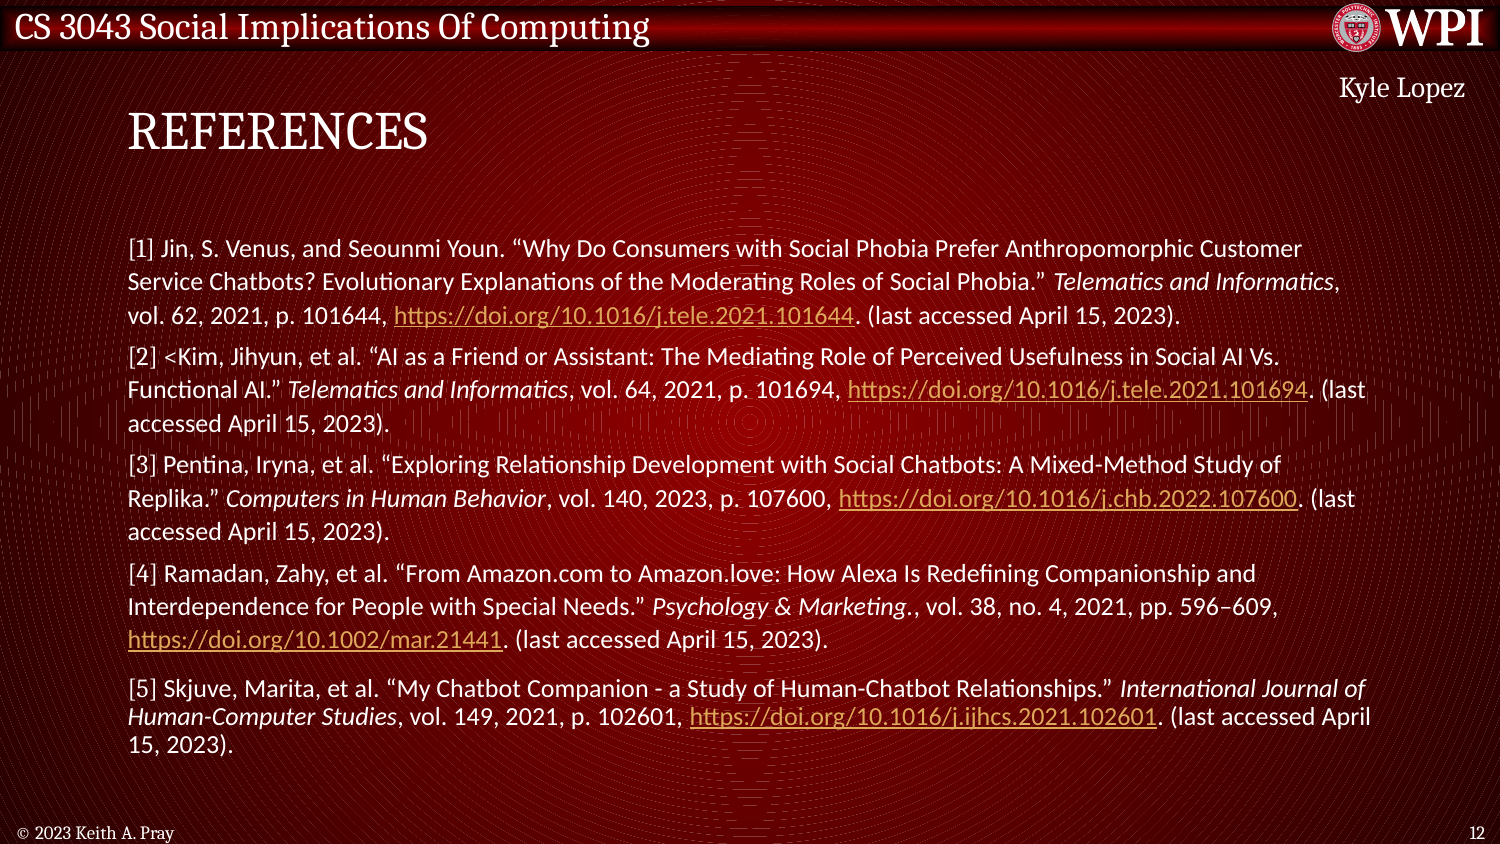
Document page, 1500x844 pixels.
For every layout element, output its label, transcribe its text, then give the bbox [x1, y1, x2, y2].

picture [1332, 3, 1483, 52]
slide_number 12 [1397, 819, 1500, 844]
footer © 2023 Keith A. Pray [0, 819, 913, 844]
list [1] Jin, S. Venus, and Seounmi Youn. “Why Do Consumers with Social Phobia Prefer Anthropomorphic Customer Service Chatbots? Evolutionary Explanations of the Moderating Roles of Social Phobia.” Telematics and Informatics, vol. 62, 2021, p. 101644, https://doi.org/10.1016/j.tele.2021.101644. (last accessed April 15, 2023). [2] <Kim, Jihyun, et al. “AI as a Friend or Assistant: The Mediating Role of Perceived Usefulness in Social AI Vs. Functional AI.” Telematics and Informatics, vol. 64, 2021, p. 101694, https://doi.org/10.1016/j.tele.2021.101694. (last accessed April 15, 2023). [3] Pentina, Iryna, et al. “Exploring Relationship Development with Social Chatbots: A Mixed-Method Study of Replika.” Computers in Human Behavior, vol. 140, 2023, p. 107600, https://doi.org/10.1016/j.chb.2022.107600. (last accessed April 15, 2023). [4] Ramadan, Zahy, et al. “From Amazon.com to Amazon.love: How Alexa Is Redefining Companionship and Interdependence for People with Special Needs.” Psychology & Marketing., vol. 38, no. 4, 2021, pp. 596–609, https://doi.org/10.1002/mar.21441. (last accessed April 15, 2023). [5] Skjuve, Marita, et al. “My Chatbot Companion - a Study of Human-Chatbot Relationships.” International Journal of Human-Computer Studies, vol. 149, 2021, p. 102601, https://doi.org/10.1016/j.ijhcs.2021.102601. (last accessed April 15, 2023). [112, 221, 1388, 772]
title References [112, 59, 1388, 210]
text_box Kyle Lopez [1123, 61, 1481, 111]
